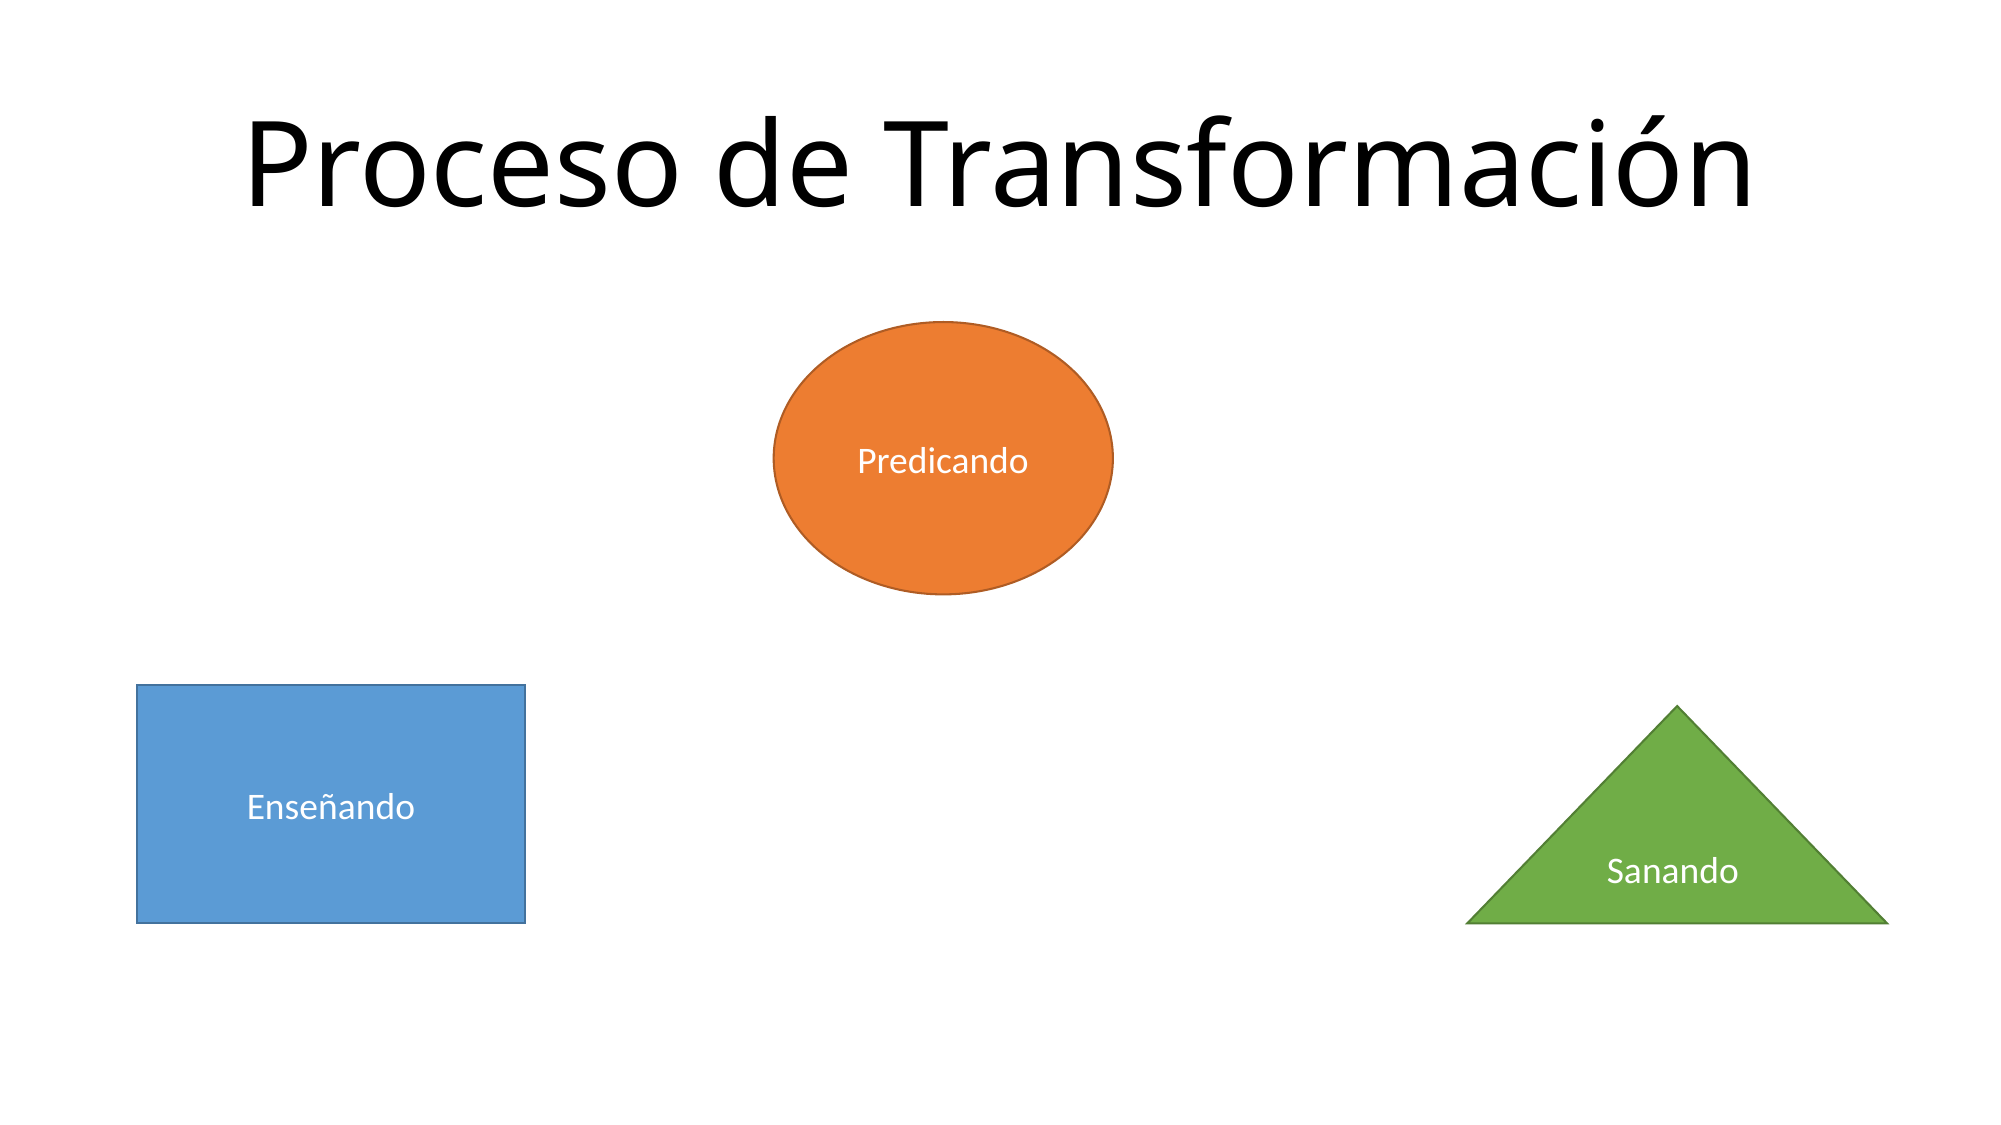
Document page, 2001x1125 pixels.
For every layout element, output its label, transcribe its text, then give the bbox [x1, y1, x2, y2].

title Proceso de Transformación [137, 59, 1863, 278]
text_box Predicando [772, 320, 1114, 596]
text_box Enseñando [136, 684, 526, 924]
text_box Sanando [1464, 704, 1890, 925]
